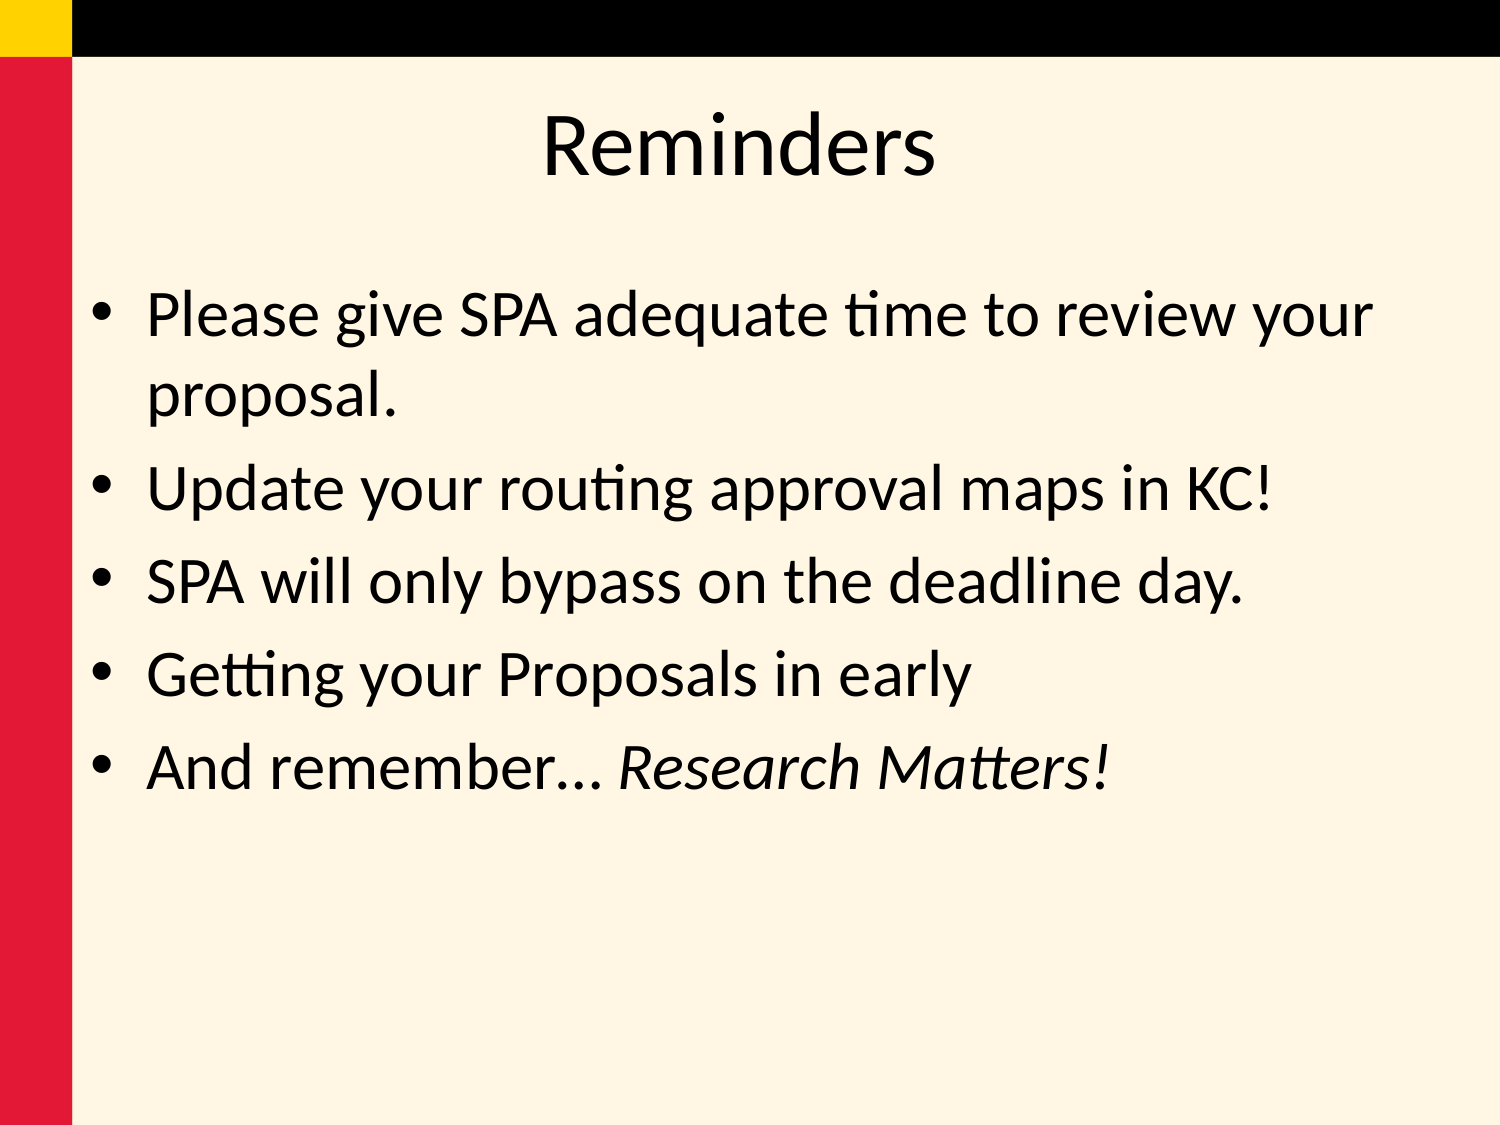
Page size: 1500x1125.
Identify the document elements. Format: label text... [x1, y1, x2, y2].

picture [0, 0, 1500, 1125]
title Reminders [75, 45, 1425, 233]
list Please give SPA adequate time to review your proposal. Update your routing approval maps in KC! SPA will only bypass on the deadline day. Getting your Proposals in early And remember… Research Matters! [75, 262, 1425, 1005]
